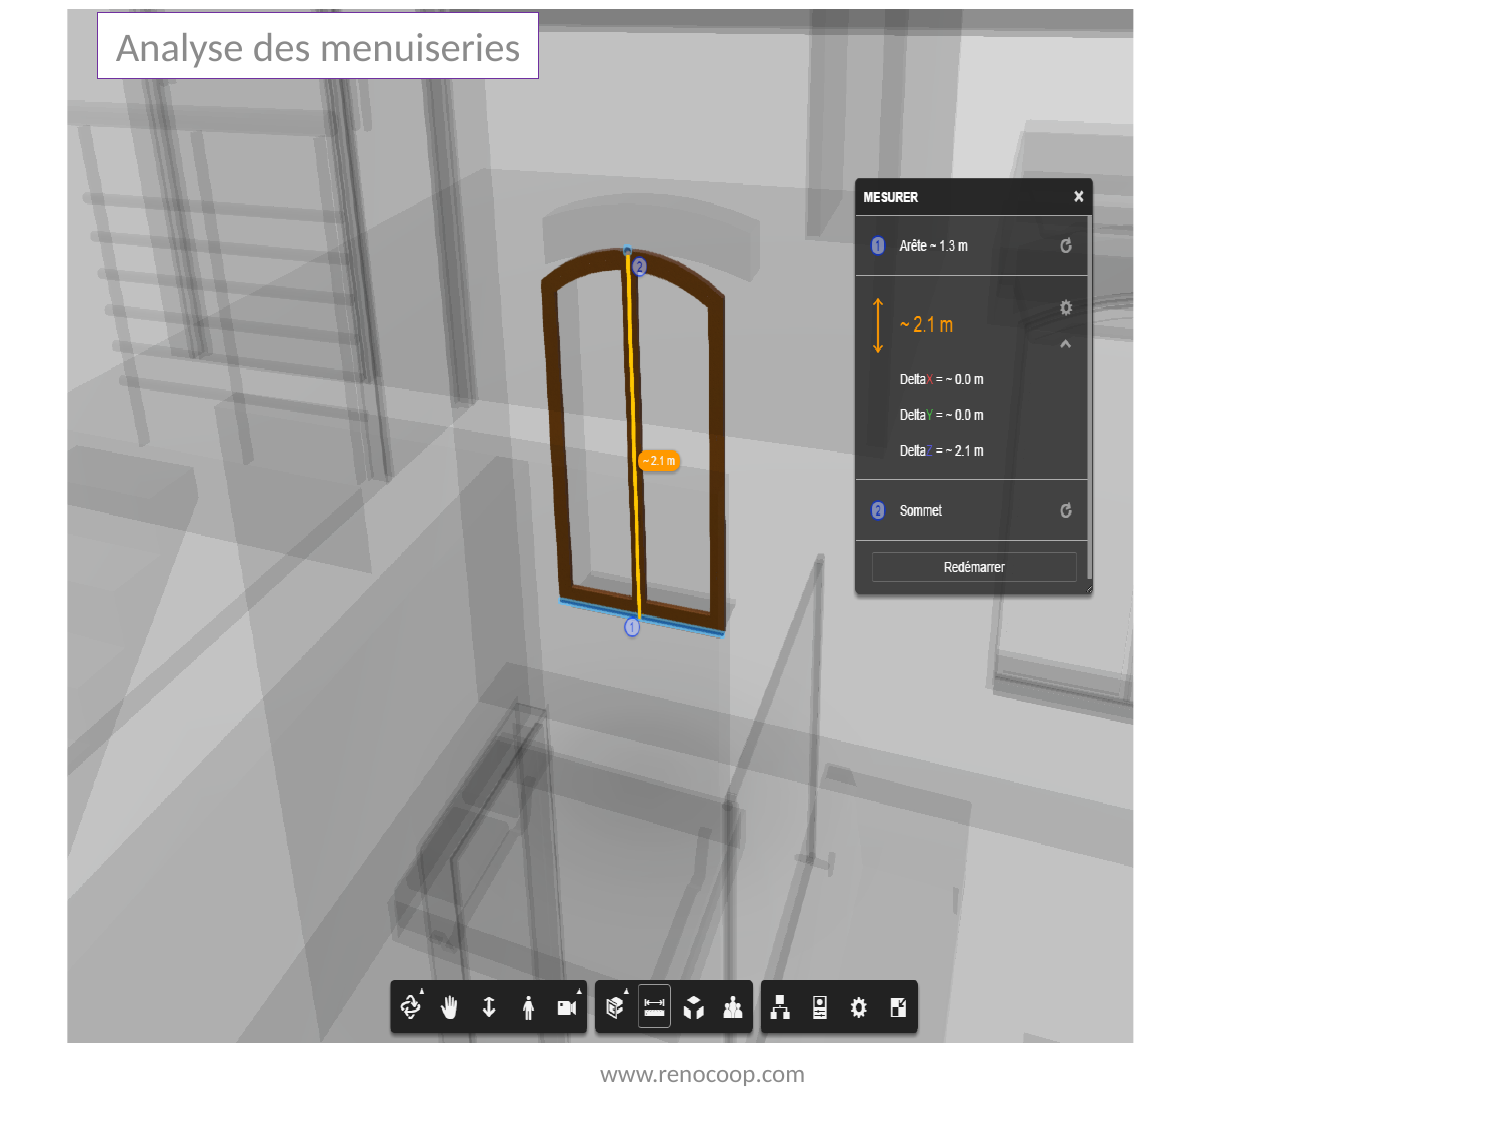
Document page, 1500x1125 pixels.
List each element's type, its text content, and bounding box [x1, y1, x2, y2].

footer www.renocoop.com [496, 1052, 1004, 1103]
picture [66, 9, 1134, 1043]
